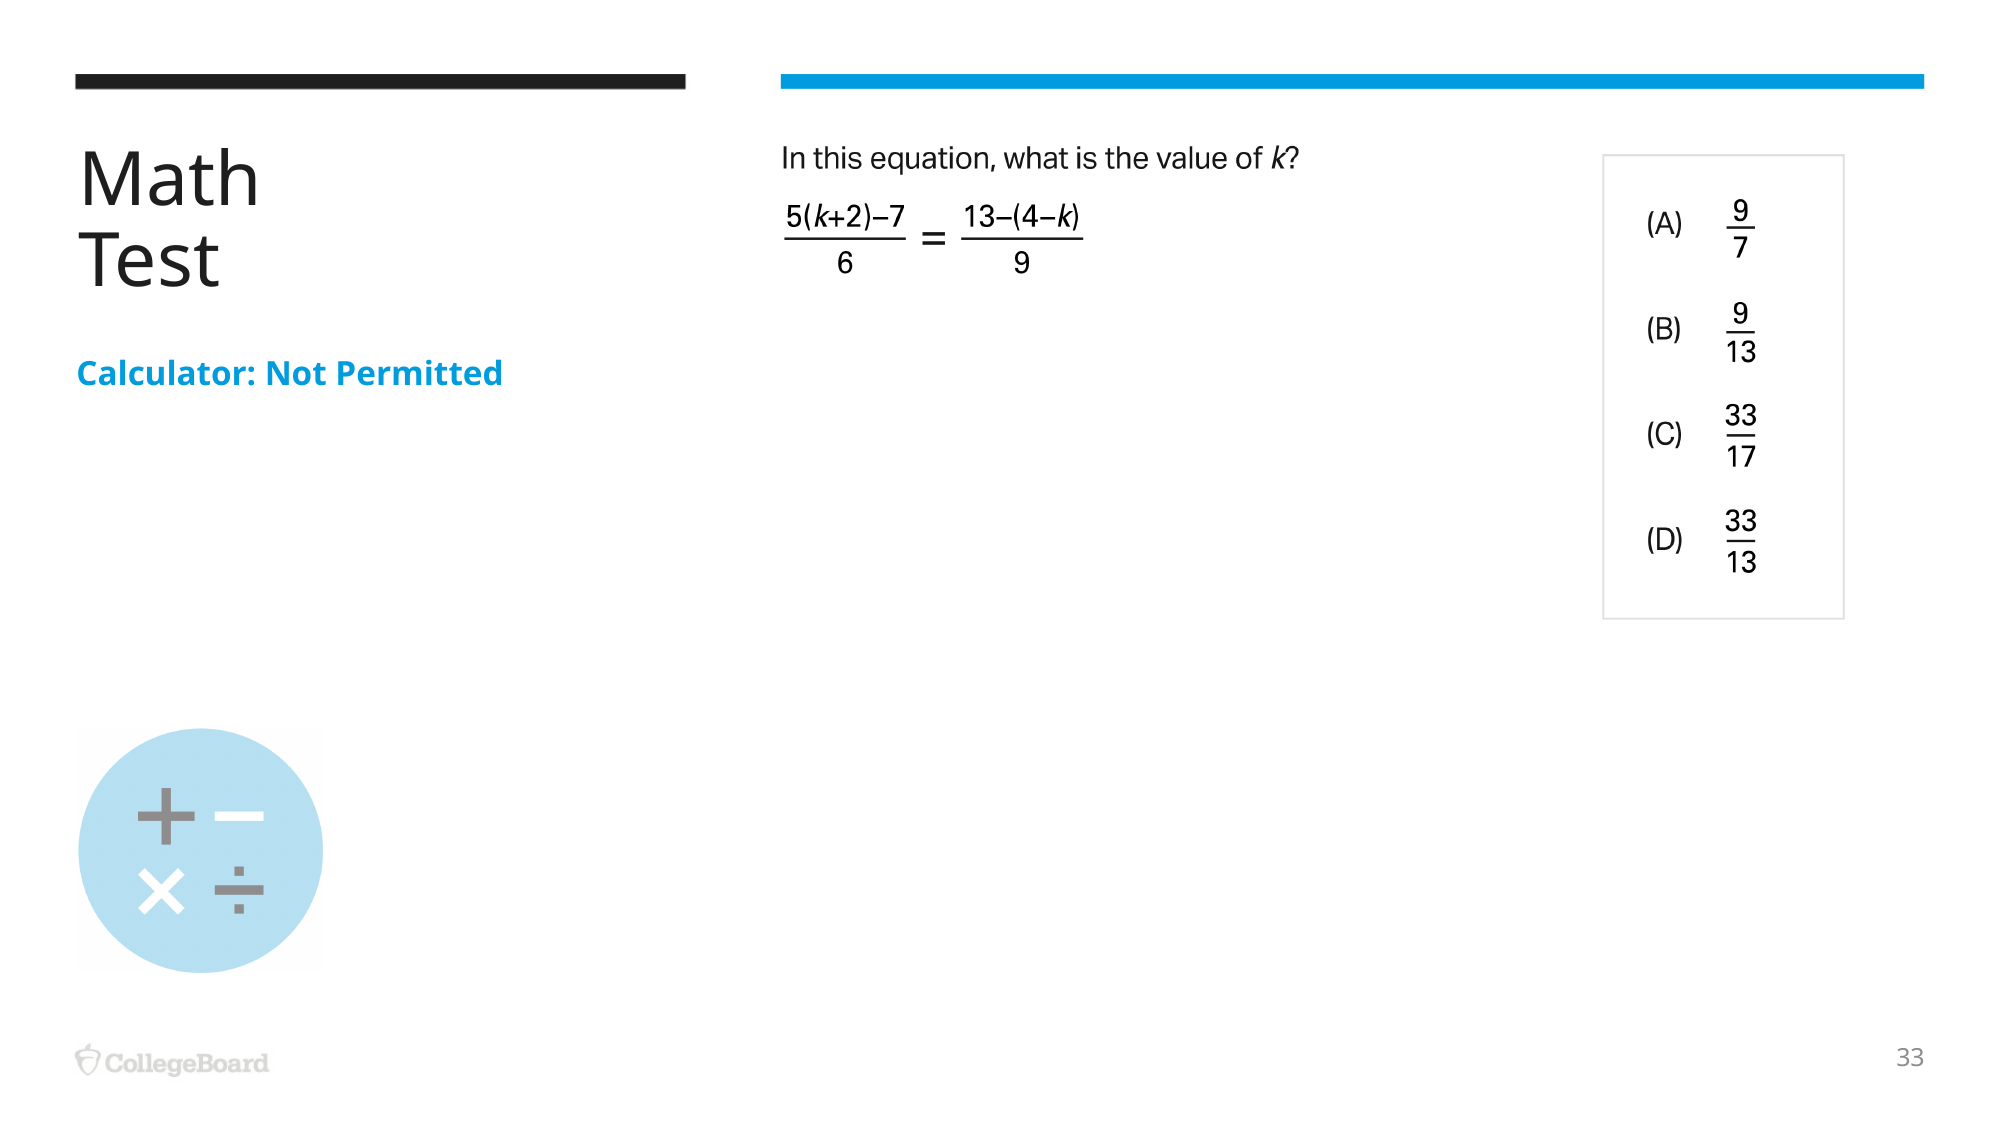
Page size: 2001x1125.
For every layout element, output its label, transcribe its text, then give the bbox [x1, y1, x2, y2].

text_box Calculator: Not Permitted [76, 319, 691, 392]
picture [0, 0, 2000, 1125]
slide_number 33 [1474, 1015, 1925, 1076]
title Math Test [78, 140, 684, 319]
